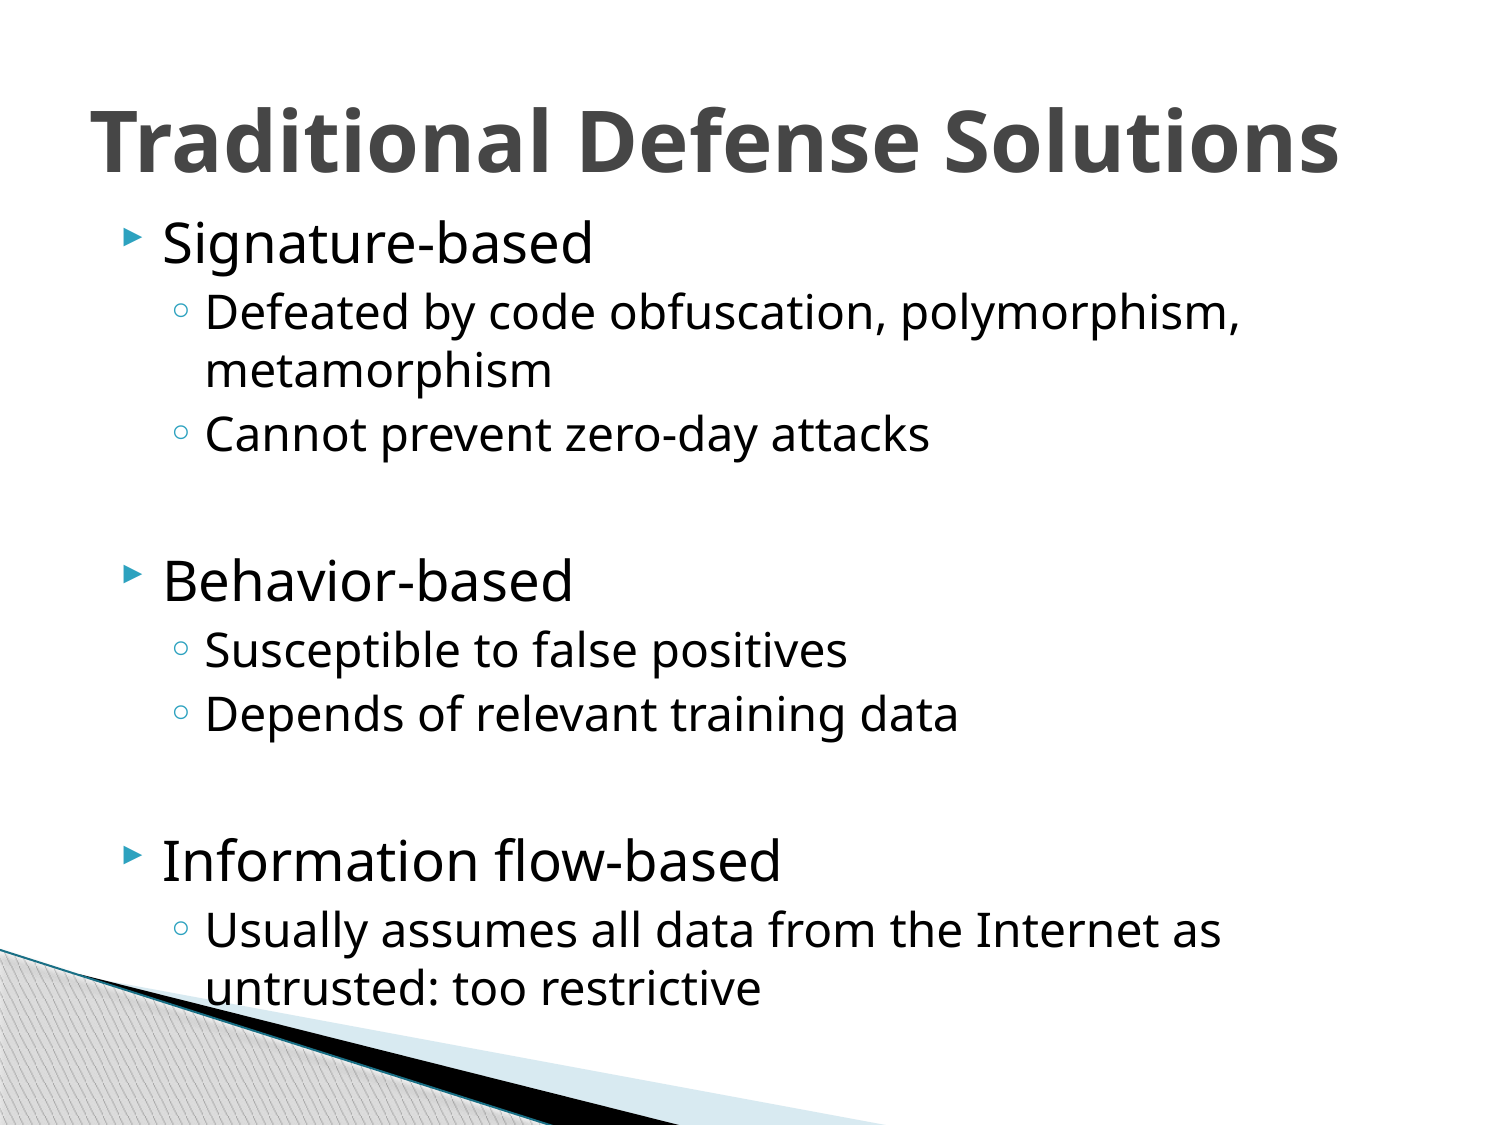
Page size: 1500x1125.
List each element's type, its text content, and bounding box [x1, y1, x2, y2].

title Traditional Defense Solutions [75, 45, 1425, 233]
list Signature-based Defeated by code obfuscation, polymorphism, metamorphism Cannot prevent zero-day attacks Behavior-based Susceptible to false positives Depends of relevant training data Information flow-based Usually assumes all data from the Internet as untrusted: too restrictive [87, 199, 1438, 943]
